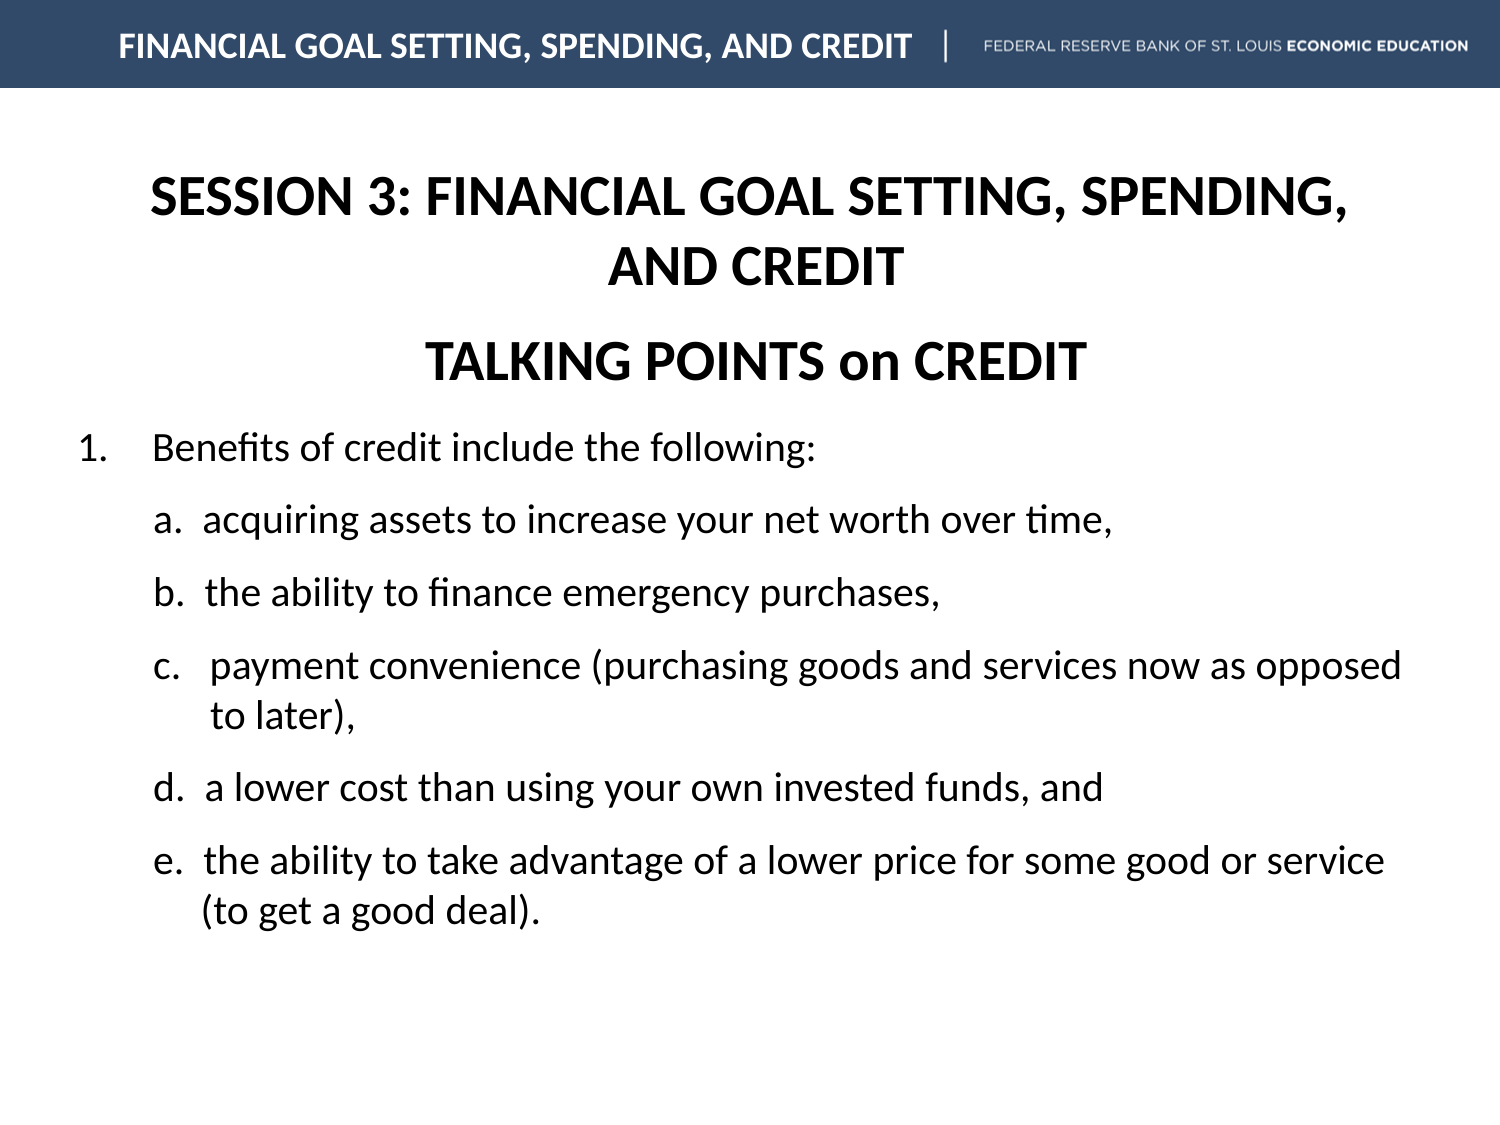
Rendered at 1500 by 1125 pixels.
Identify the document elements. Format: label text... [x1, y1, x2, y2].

picture [0, 0, 1500, 89]
text_box Benefits of credit include the following: a. acquiring assets to increase your net worth over time, b. the ability to finance emergency purchases, c. payment convenience (purchasing goods and services now as opposed to later), d. a lower cost than using your own invested funds, and e. the ability to take advantage of a lower price for some good or service (to get a good deal). [62, 412, 1425, 990]
text_box SESSION 3: FINANCIAL GOAL SETTING, SPENDING, AND CREDIT TALKING POINTS on CREDIT [74, 149, 1438, 400]
